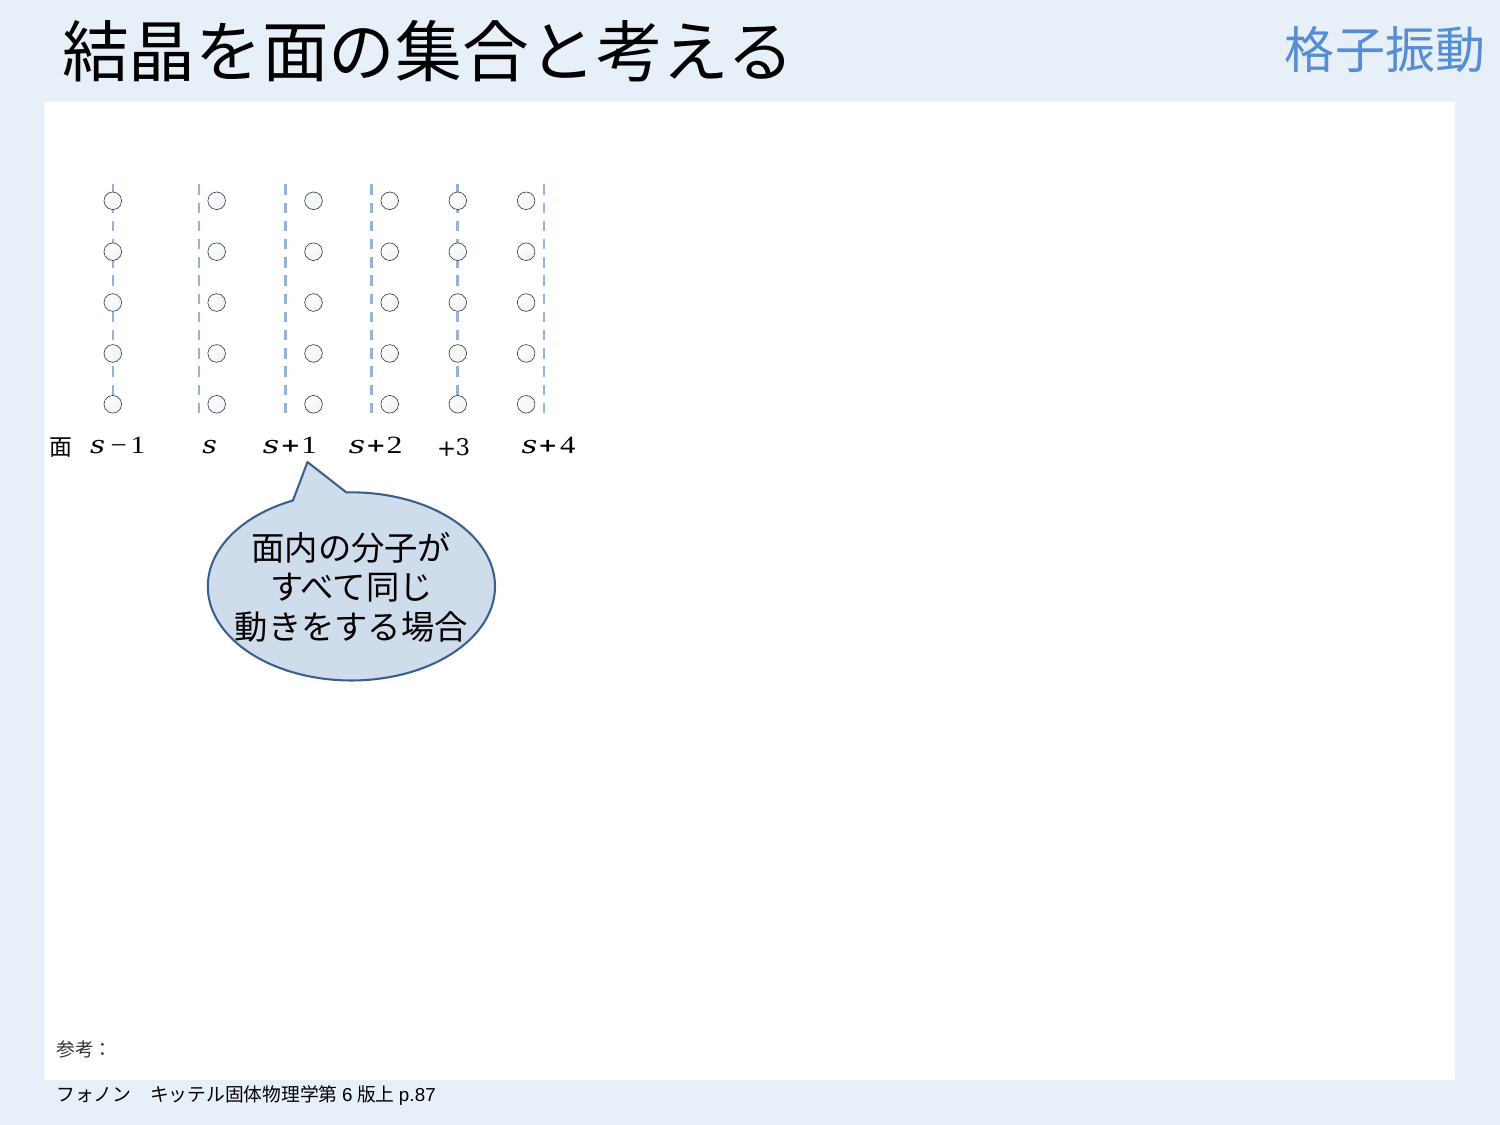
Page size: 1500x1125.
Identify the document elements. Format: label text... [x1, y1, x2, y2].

list 格子振動 [750, 0, 1500, 98]
text_box 参考： フォノン キッテル固体物理学第6版上p.87 [41, 1029, 1365, 1113]
title 結晶を面の集合と考える [47, 0, 1453, 99]
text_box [49, 431, 577, 460]
text_box 面内の分子が すべて同じ 動きをする場合 [205, 468, 498, 683]
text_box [112, 184, 545, 421]
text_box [103, 191, 536, 414]
